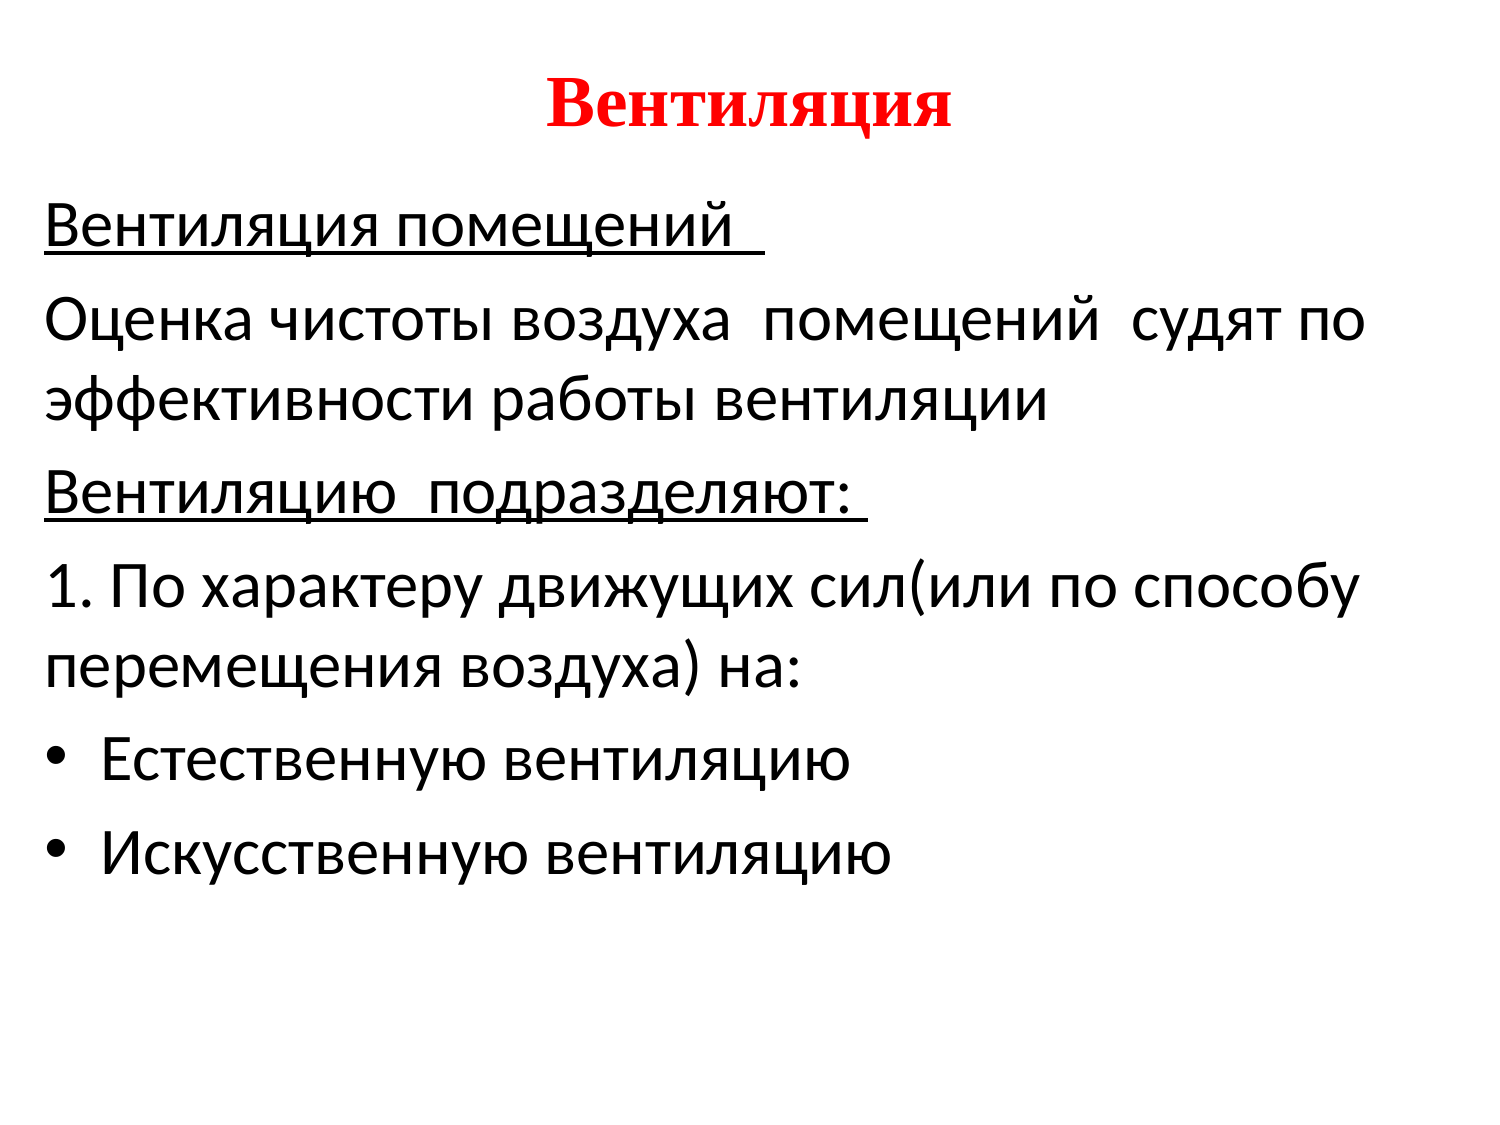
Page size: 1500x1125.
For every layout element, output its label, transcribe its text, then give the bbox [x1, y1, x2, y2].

list Вентиляция помещений Оценка чистоты воздуха помещений судят по эффективности работы вентиляции Вентиляцию подразделяют: 1. По характеру движущих сил(или по способу перемещения воздуха) на: Естественную вентиляцию Искусственную вентиляцию [29, 172, 1500, 1005]
title Вентиляция [75, 45, 1425, 149]
